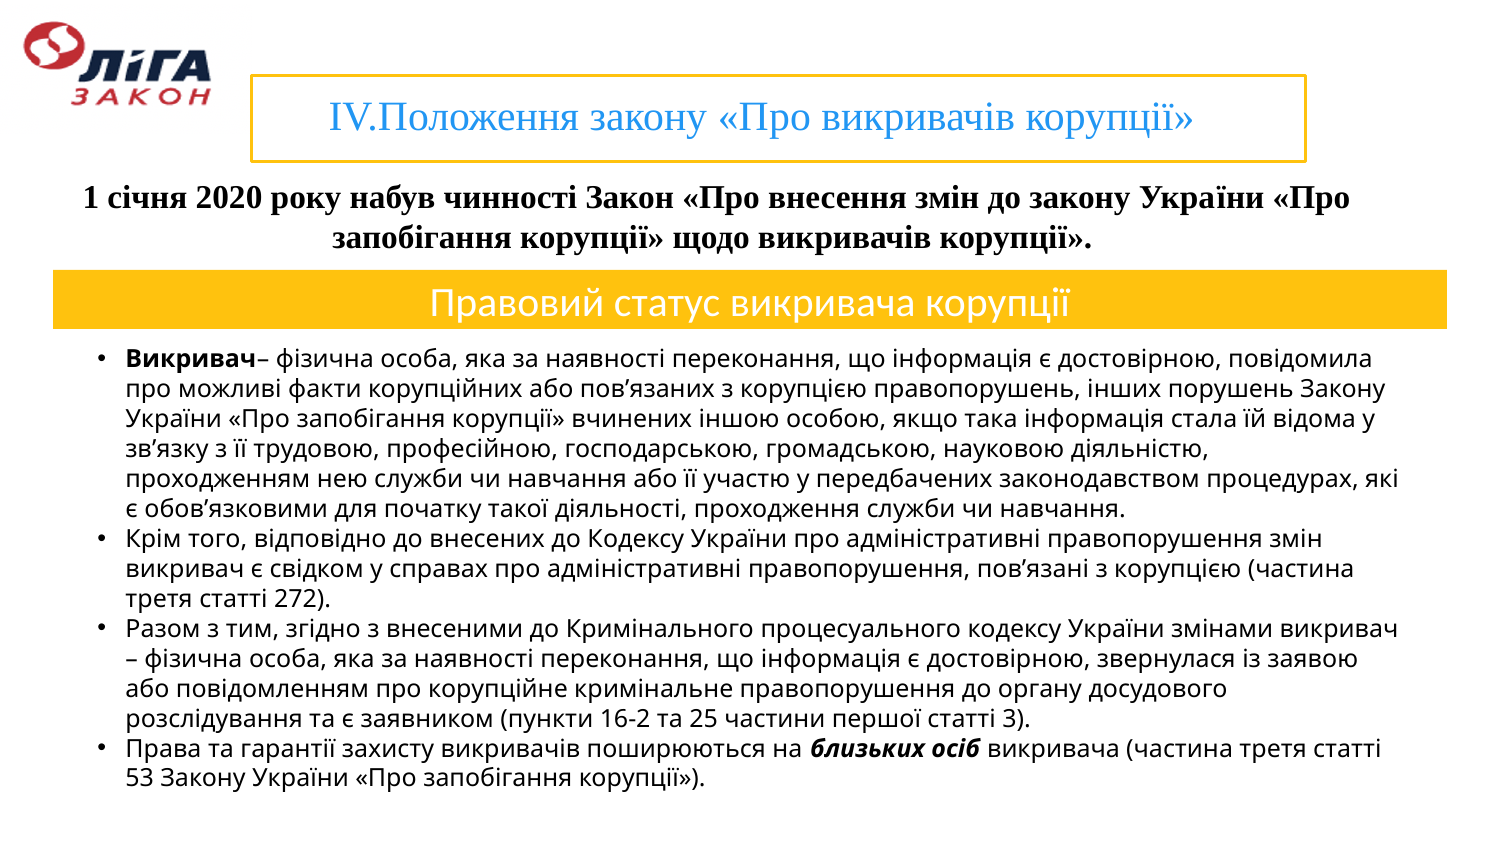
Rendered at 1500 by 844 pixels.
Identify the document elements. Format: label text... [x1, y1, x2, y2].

picture [0, 4, 252, 134]
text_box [52, 267, 1448, 334]
text_box [251, 75, 1306, 162]
text_box Викривач– фізична особа, яка за наявності переконання, що інформація є достовірною, повідомила про можливі факти корупційних або пов’язаних з корупцією правопорушень, інших порушень Закону України «Про запобігання корупції» вчинених іншою особою, якщо така інформація стала їй відома у зв’язку з її трудовою, професійною, господарською, громадською, науковою діяльністю, проходженням нею служби чи навчання або її участю у передбачених законодавством процедурах, які є обов’язковими для початку такої діяльності, проходження служби чи навчання. Крім того, відповідно до внесених до Кодексу України про адміністративні правопорушення змін викривач є свідком у справах про адміністративні правопорушення, пов’язані з корупцією (частина третя статті 272). Разом з тим, згідно з внесеними до Кримінального процесуального кодексу України змінами викривач – фізична особа, яка за наявності переконання, що інформація є достовірною, звернулася із заявою або повідомленням про корупційне кримінальне правопорушення до органу досудового розслідування та є заявником (пункти 16-2 та 25 частини першої статті 3). Права та гарантії захисту викривачів поширюються на близьких осіб викривача (частина третя статті 53 Закону України «Про запобігання корупції»). [82, 341, 1418, 800]
text_box 1 січня 2020 року набув чинності Закон «Про внесення змін до закону України «Про запобігання корупції» щодо викривачів корупції». [35, 168, 1398, 298]
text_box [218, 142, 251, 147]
